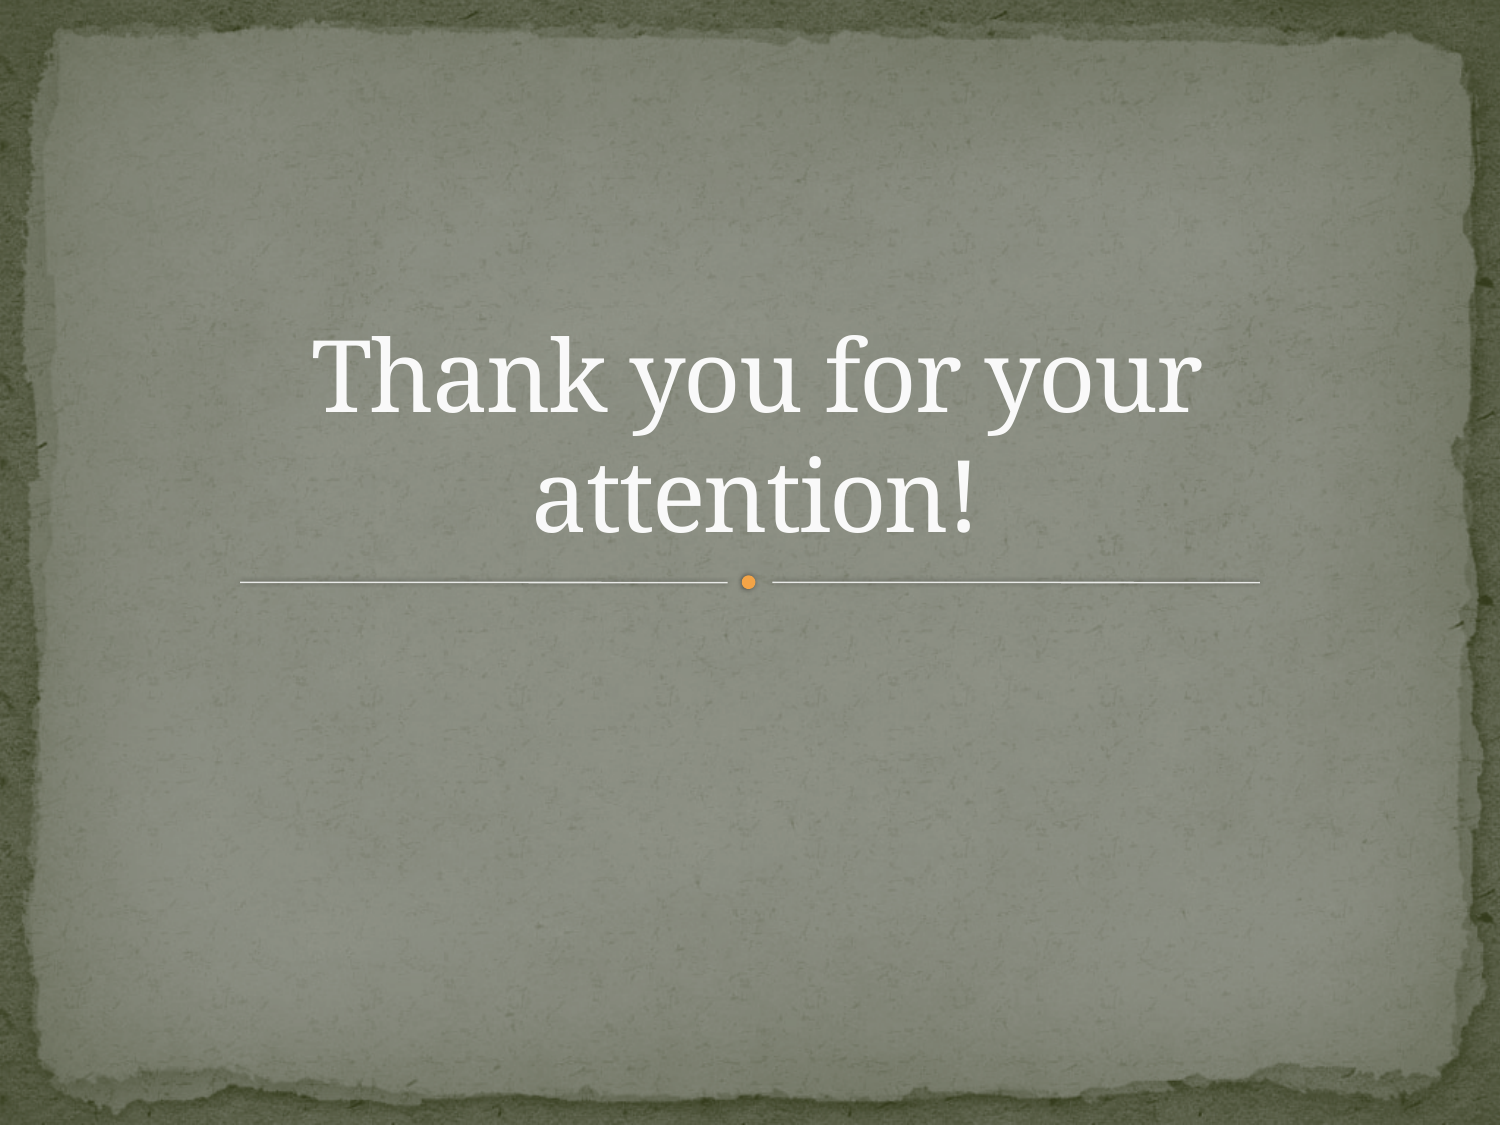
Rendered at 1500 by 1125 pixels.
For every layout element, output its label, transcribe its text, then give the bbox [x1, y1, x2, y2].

title Thank you for your attention! [74, 235, 1438, 561]
